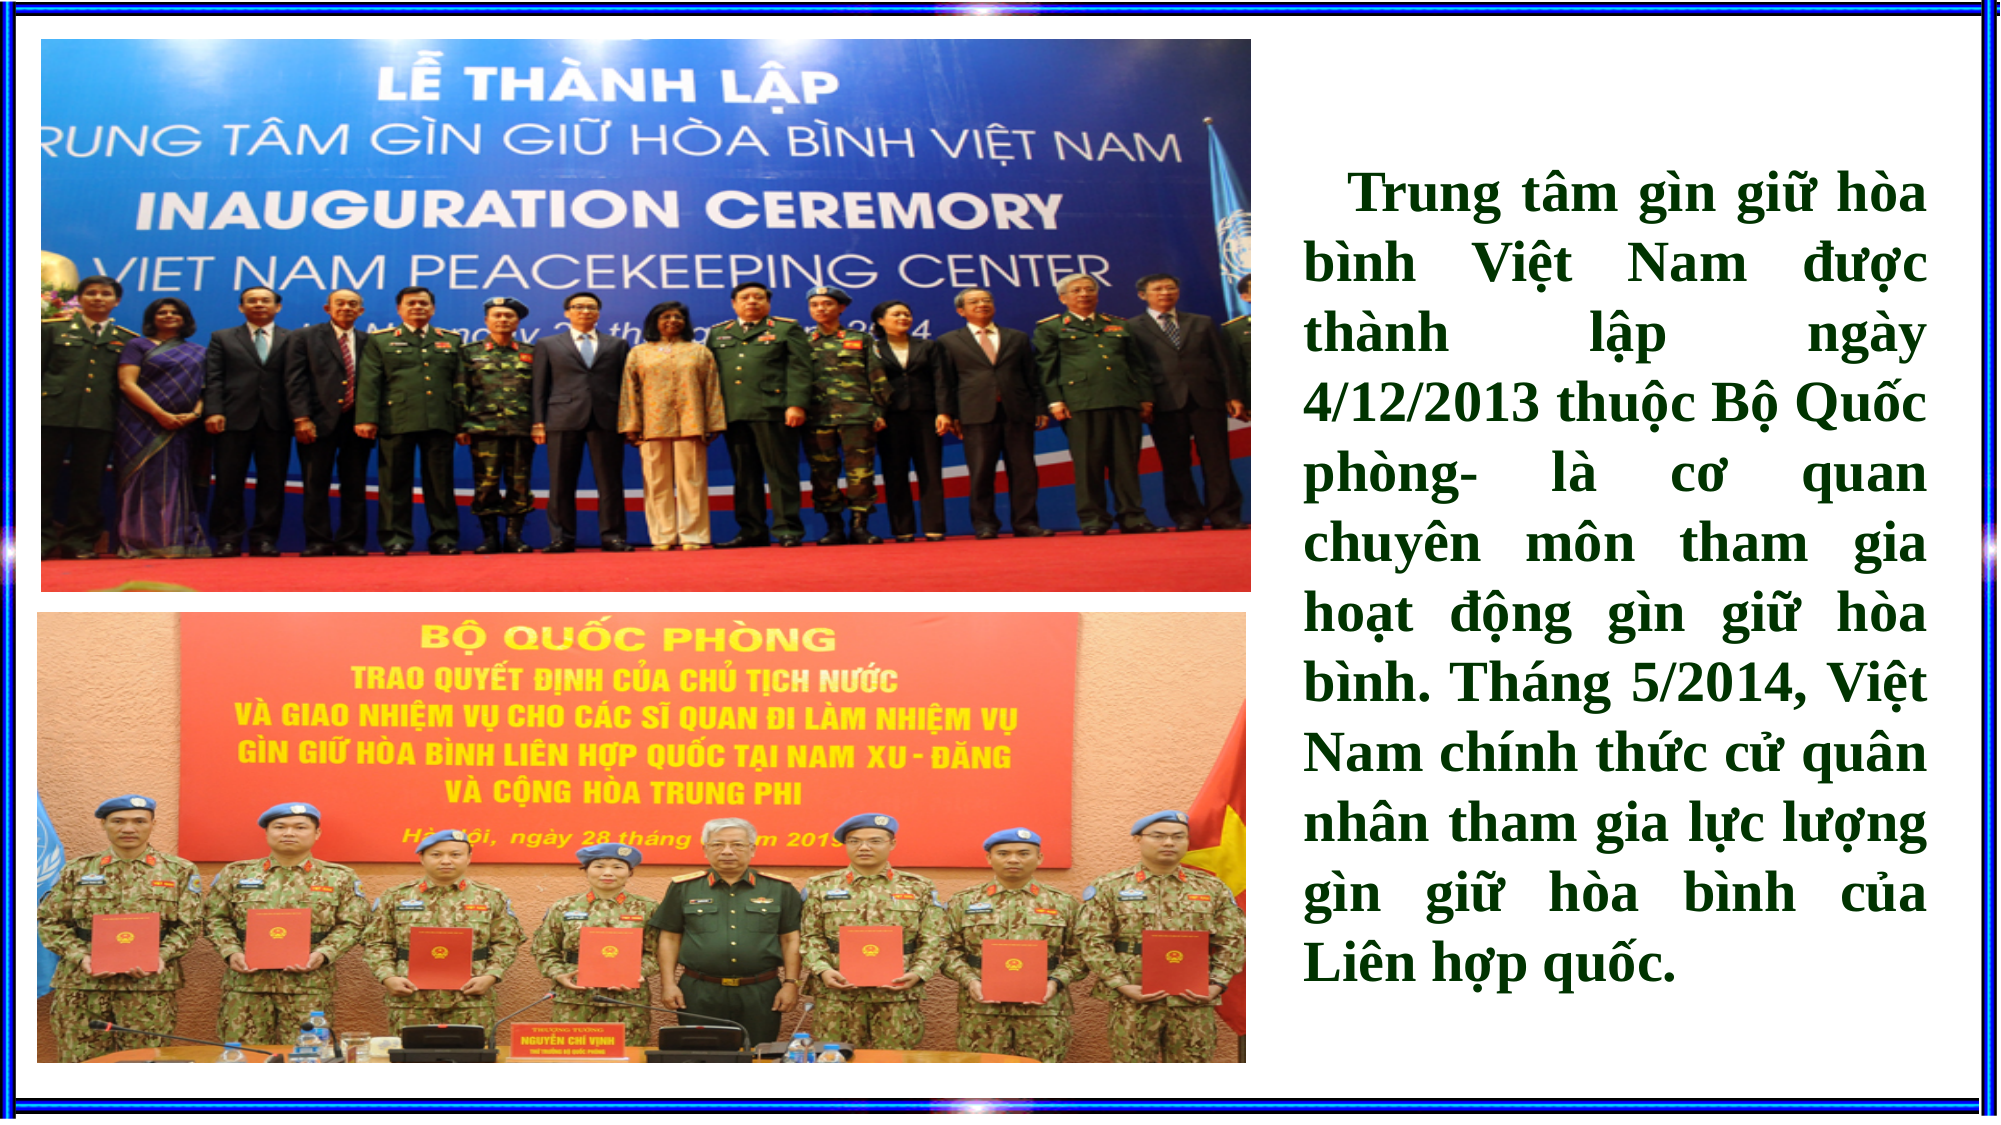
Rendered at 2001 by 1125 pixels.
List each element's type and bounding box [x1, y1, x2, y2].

text_box [0, 0, 2000, 1120]
